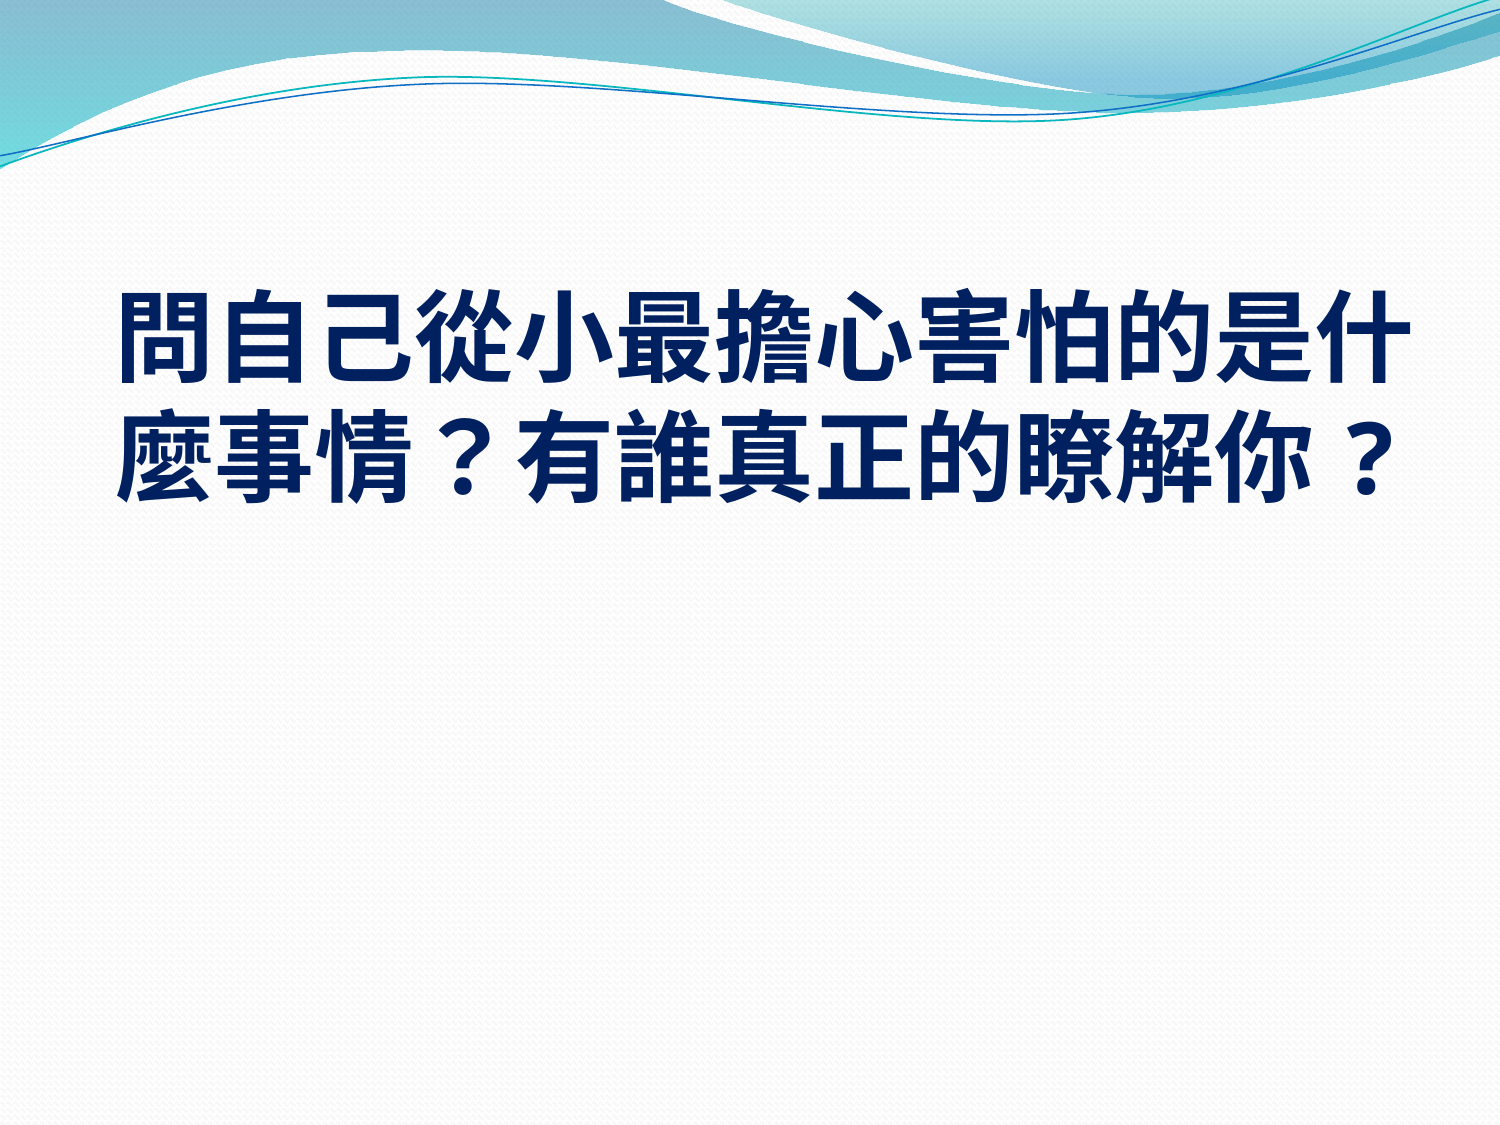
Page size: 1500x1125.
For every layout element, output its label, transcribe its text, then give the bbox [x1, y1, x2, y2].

list 問自己從小最擔心害怕的是什麼事情？有誰真正的瞭解你? [100, 267, 1451, 988]
